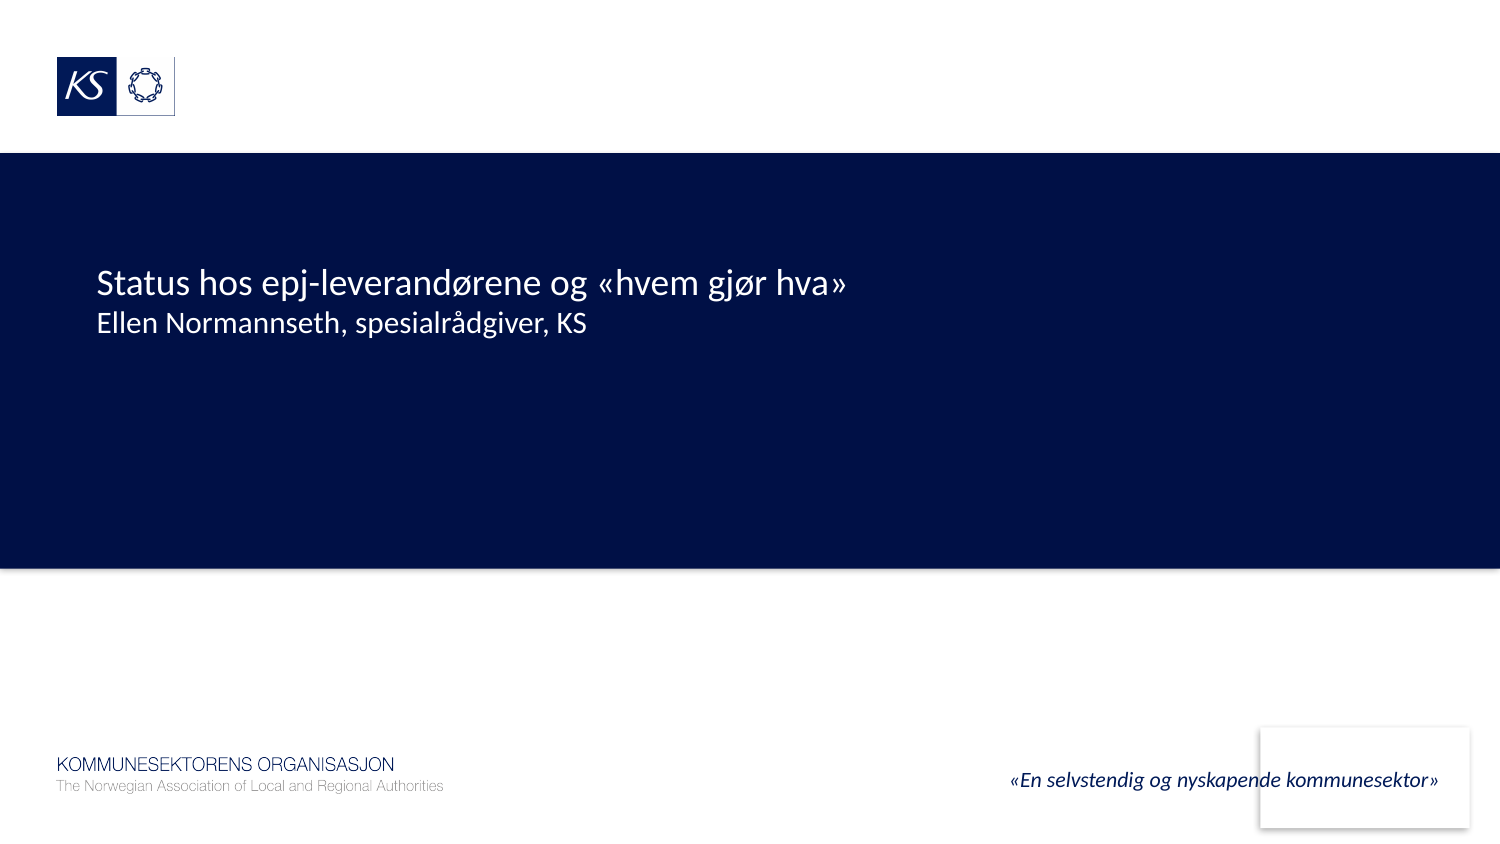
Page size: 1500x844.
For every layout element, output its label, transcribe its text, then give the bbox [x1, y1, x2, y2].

title Status hos epj-leverandørene og «hvem gjør hva» Ellen Normannseth, spesialrådgiver, KS [81, 270, 1302, 328]
picture [57, 57, 175, 116]
subtitle «En selvstendig og nyskapende kommunesektor» [871, 758, 1456, 818]
picture [56, 757, 443, 794]
